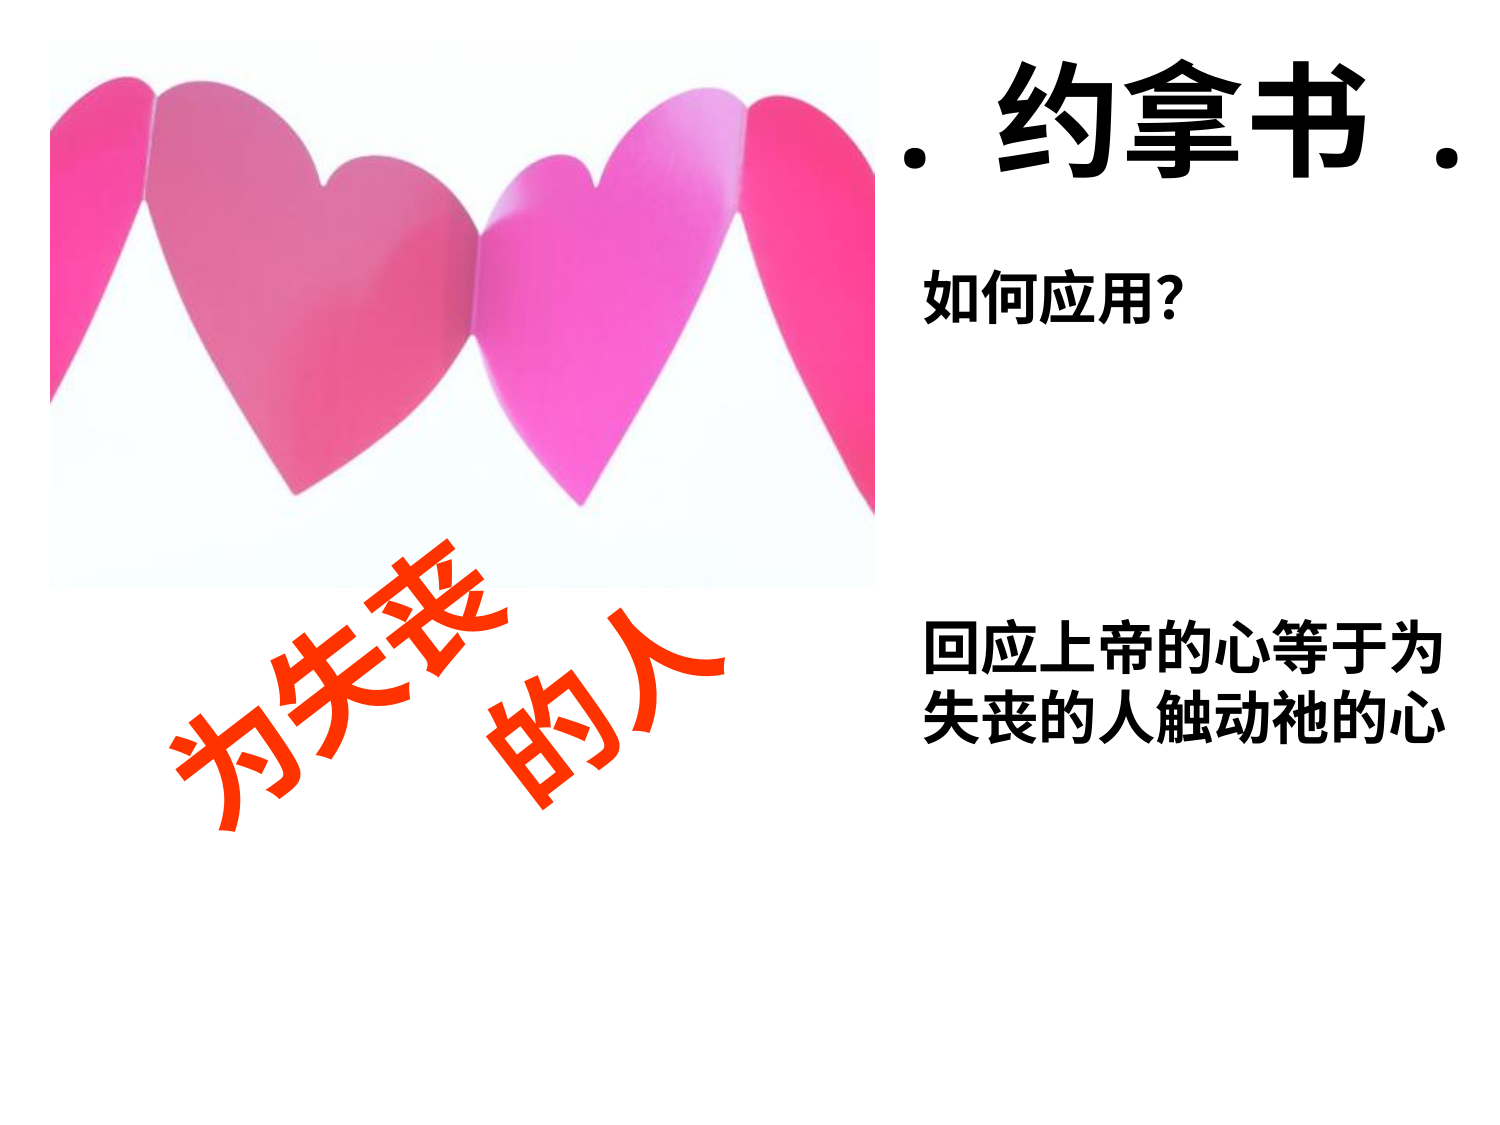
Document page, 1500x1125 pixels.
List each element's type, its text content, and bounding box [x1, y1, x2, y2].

text_box 的人 [438, 596, 761, 845]
text_box . 约拿书 . [865, 34, 1480, 200]
text_box 如何应用？ 回应上帝的心等于为失丧的人触动祂的心 [907, 254, 1500, 976]
text_box 为失丧 [123, 596, 545, 871]
picture [49, 39, 876, 588]
